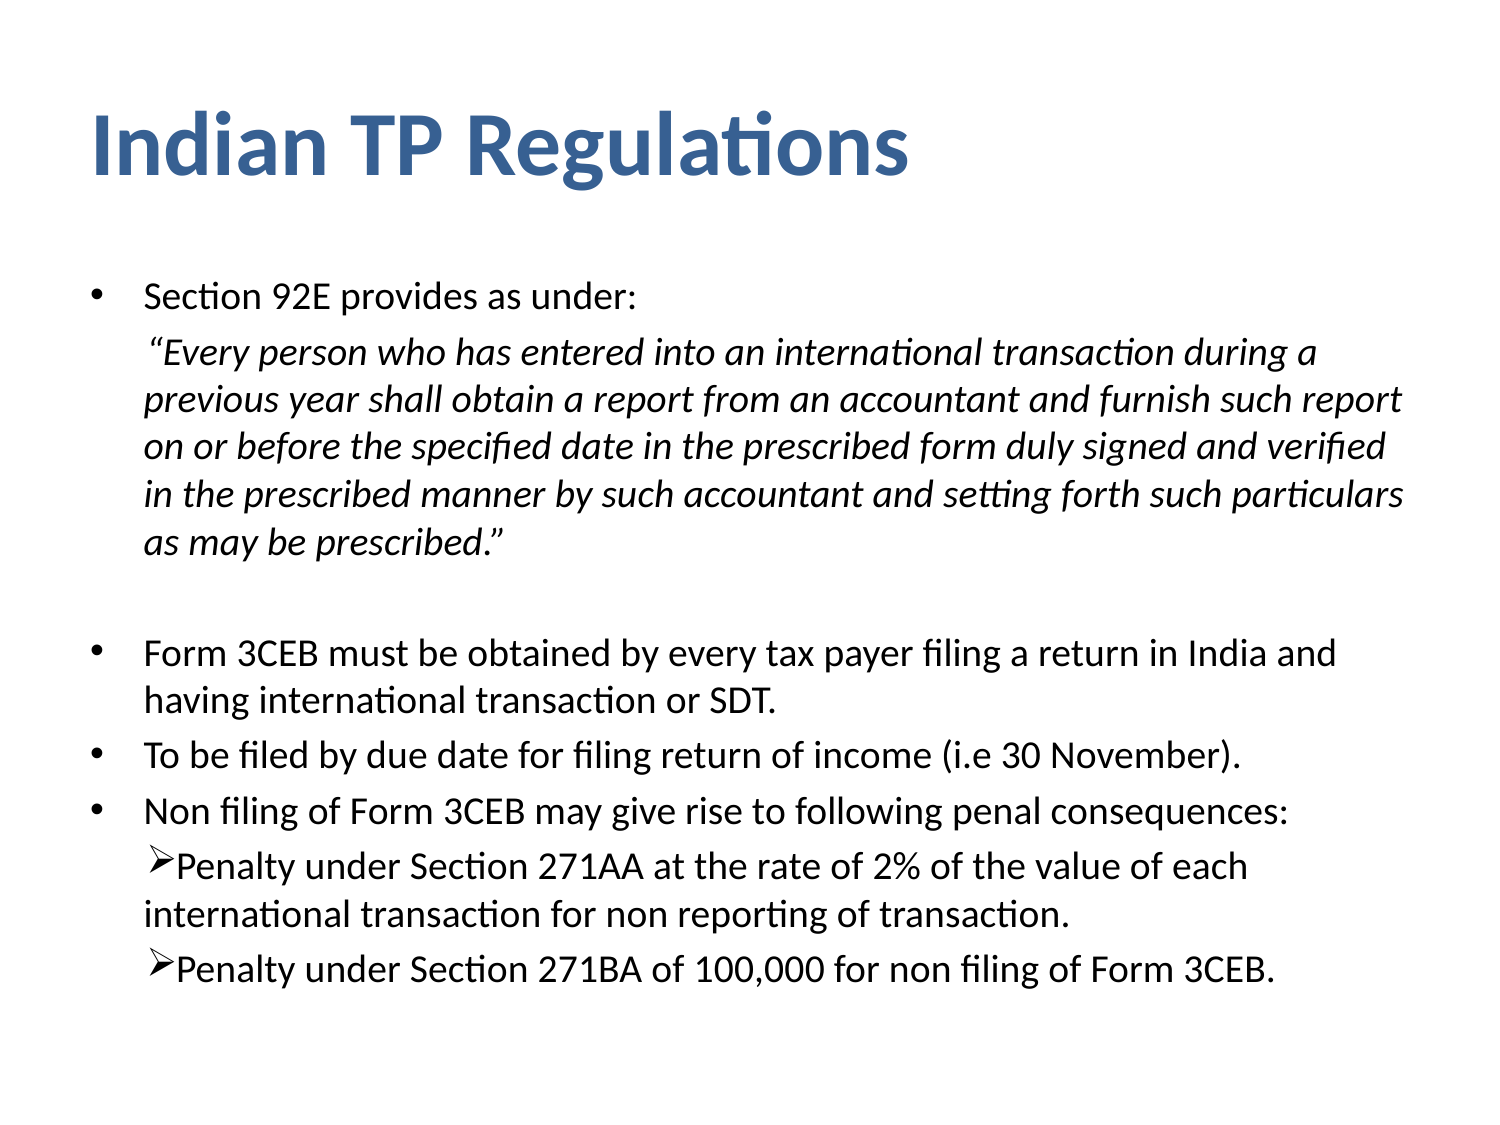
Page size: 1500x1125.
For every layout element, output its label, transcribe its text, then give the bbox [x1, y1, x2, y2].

list Section 92E provides as under: “Every person who has entered into an international transaction during a previous year shall obtain a report from an accountant and furnish such report on or before the specified date in the prescribed form duly signed and verified in the prescribed manner by such accountant and setting forth such particulars as may be prescribed.” Form 3CEB must be obtained by every tax payer filing a return in India and having international transaction or SDT. To be filed by due date for filing return of income (i.e 30 November). Non filing of Form 3CEB may give rise to following penal consequences: Penalty under Section 271AA at the rate of 2% of the value of each international transaction for non reporting of transaction. Penalty under Section 271BA of 100,000 for non filing of Form 3CEB. [75, 262, 1425, 1005]
title Indian TP Regulations [75, 45, 1425, 233]
